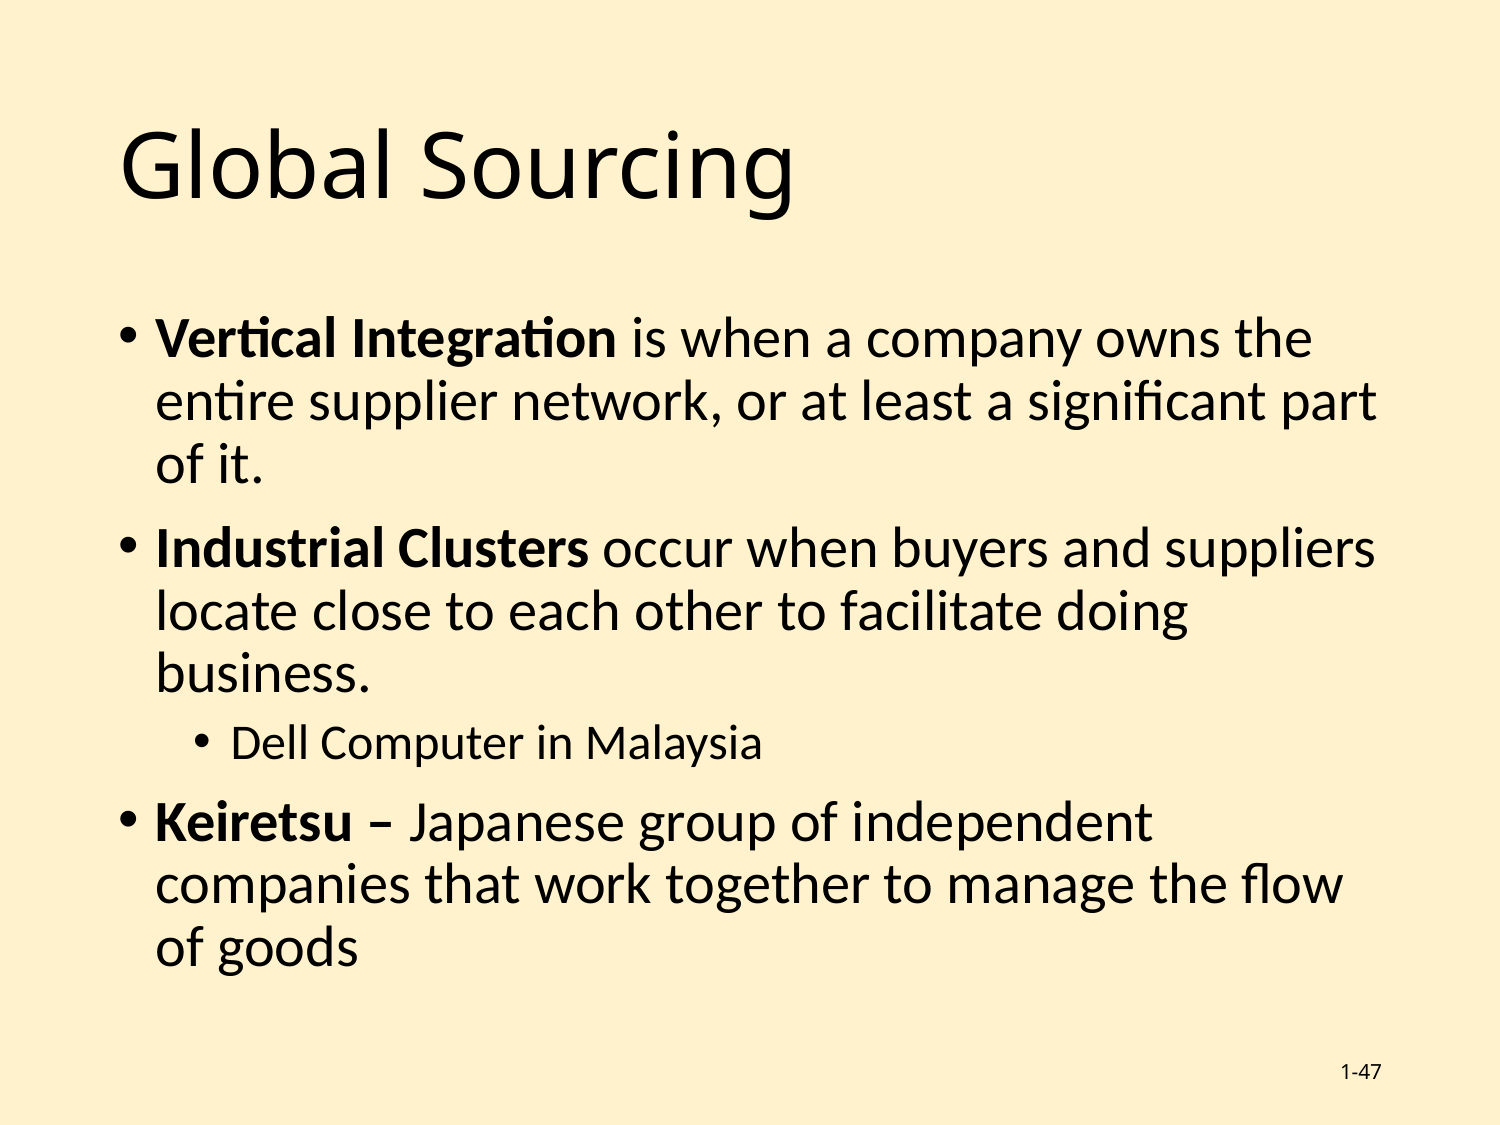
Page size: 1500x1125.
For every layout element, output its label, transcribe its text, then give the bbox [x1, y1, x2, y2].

list Vertical Integration is when a company owns the entire supplier network, or at least a significant part of it. Industrial Clusters occur when buyers and suppliers locate close to each other to facilitate doing business. Dell Computer in Malaysia Keiretsu – Japanese group of independent companies that work together to manage the flow of goods [103, 299, 1397, 1014]
slide_number 1-47 [1059, 1042, 1397, 1103]
title Global Sourcing [103, 59, 1397, 278]
